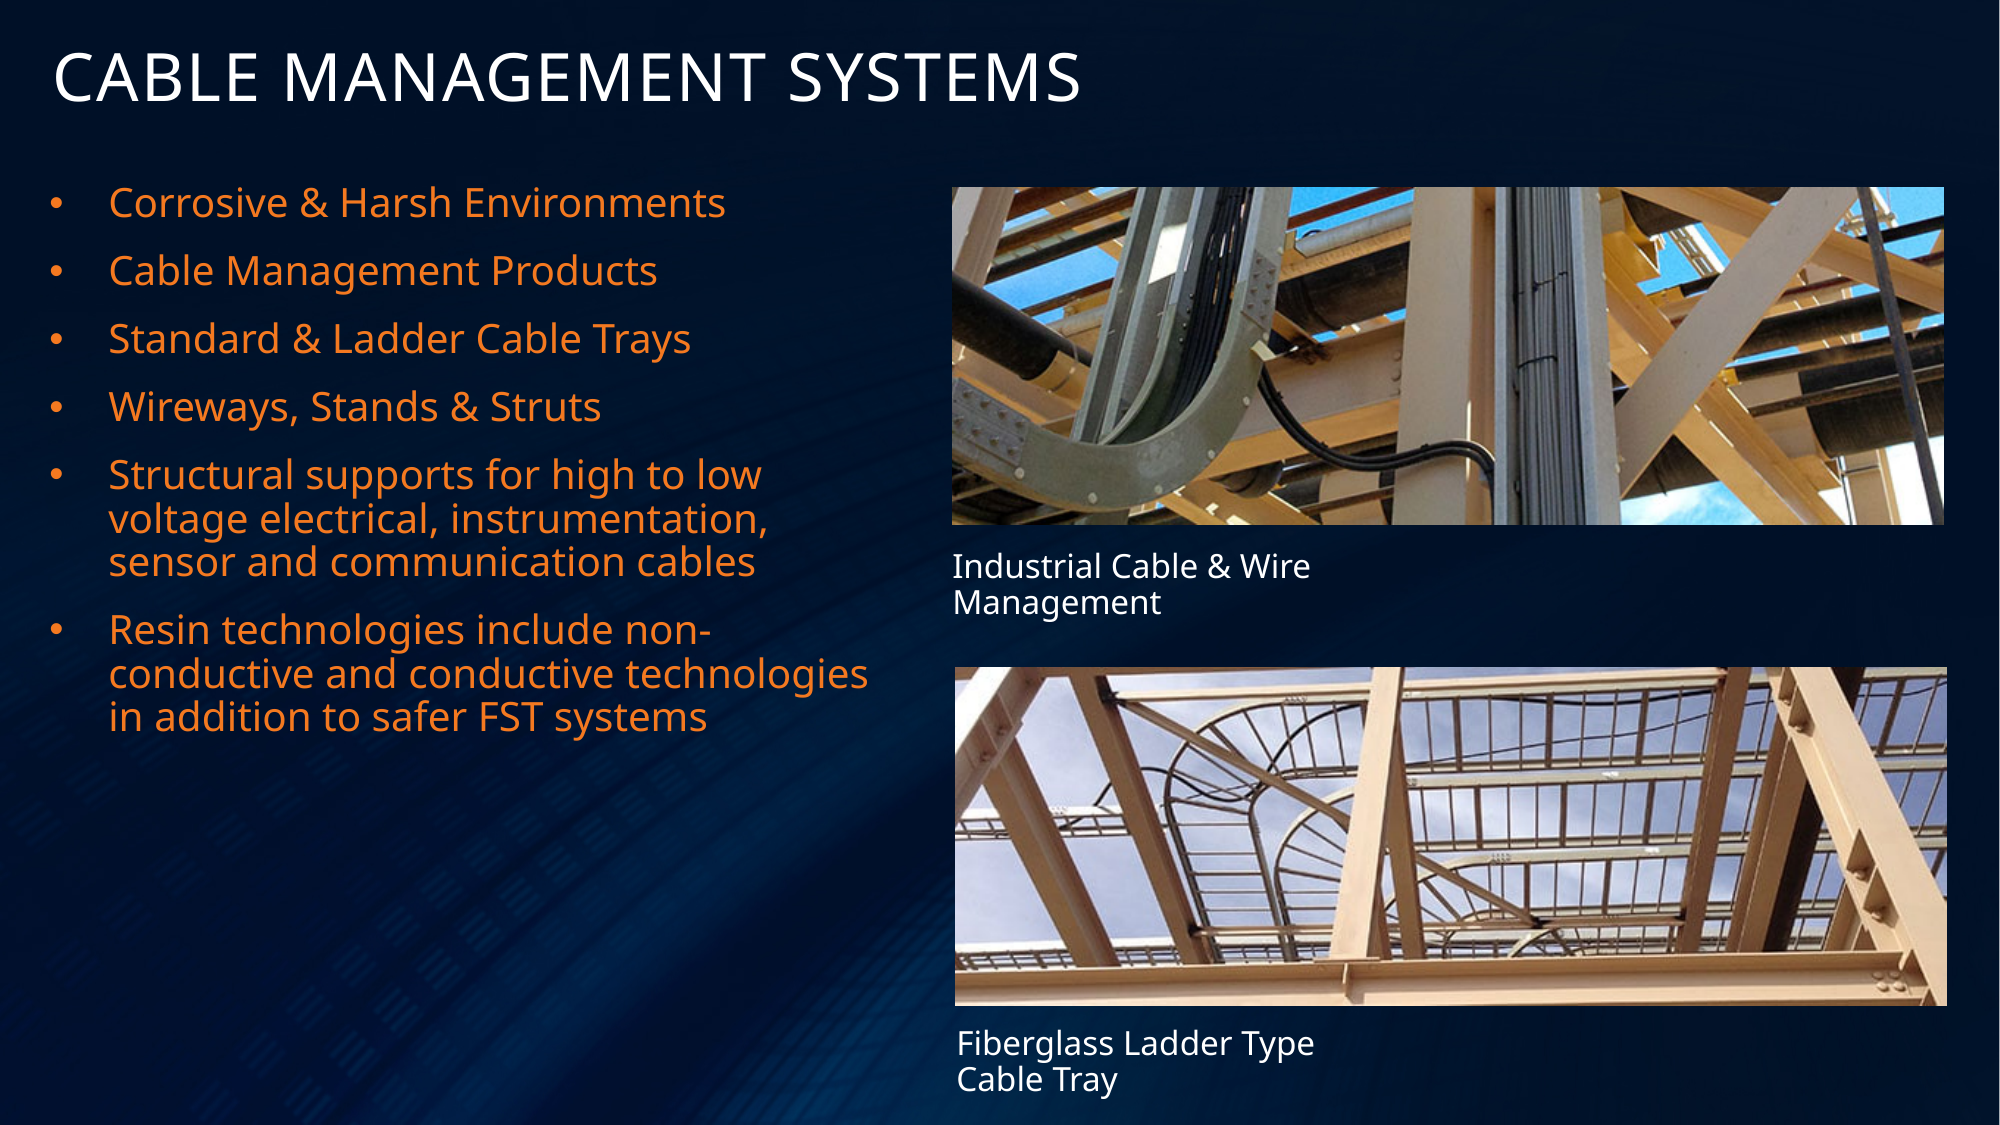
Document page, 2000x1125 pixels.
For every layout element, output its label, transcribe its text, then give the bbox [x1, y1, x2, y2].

text_box Industrial Cable & Wire Management [937, 542, 1336, 658]
picture [0, 0, 2000, 1125]
text_box Fiberglass Ladder Type Cable Tray [941, 1019, 1340, 1125]
text_box Corrosive & Harsh Environments Cable Management Products Standard & Ladder Cable Trays Wireways, Stands & Struts Structural supports for high to low voltage electrical, instrumentation, sensor and communication cables Resin technologies include non-conductive and conductive technologies in addition to safer FST systems [34, 175, 913, 750]
title CABLE MANAGEMENT SYSTEMS [37, 35, 1875, 124]
